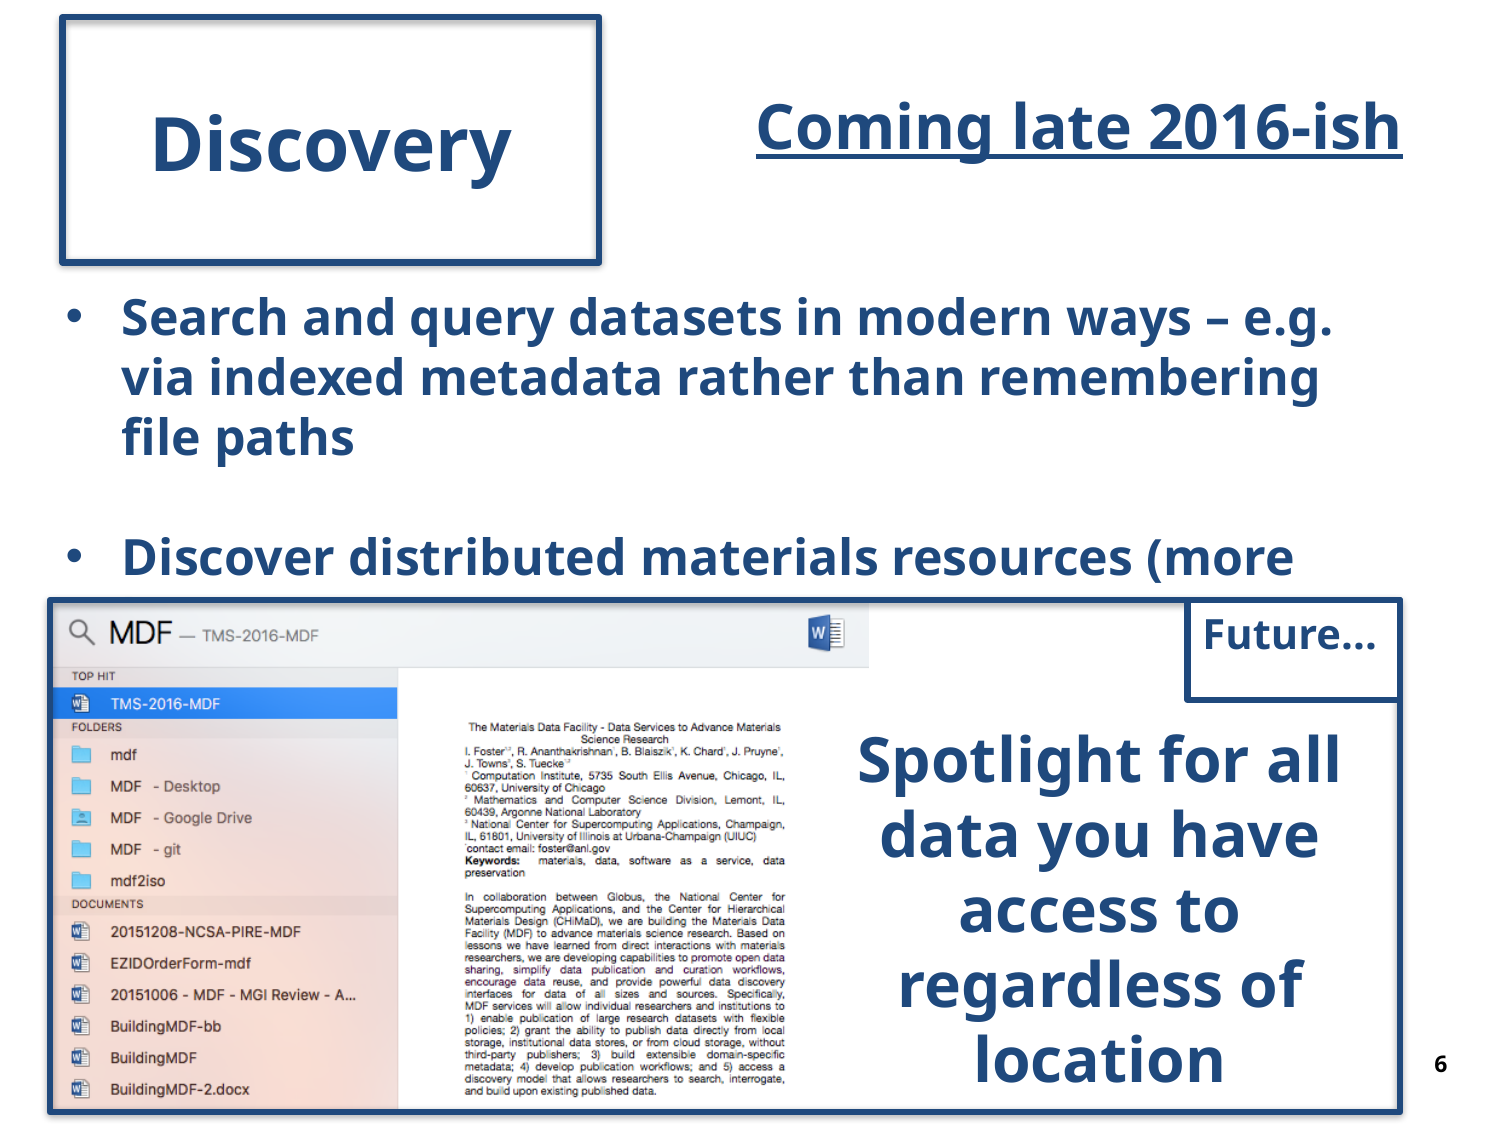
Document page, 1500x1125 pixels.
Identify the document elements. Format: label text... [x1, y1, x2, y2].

picture [49, 599, 869, 1113]
text_box Coming late 2016-ish [733, 79, 1425, 197]
text_box Discovery [75, 88, 587, 187]
slide_number 6 [1404, 1042, 1463, 1088]
text_box [62, 16, 600, 187]
text_box Search and query datasets in modern ways – e.g. via indexed metadata rather than remembering file paths Discover distributed materials resources (more later) [50, 187, 1425, 875]
text_box [869, 599, 1401, 1113]
text_box Future... [1187, 600, 1400, 700]
text_box Spotlight for all data you have access to regardless of location [825, 712, 1375, 1125]
